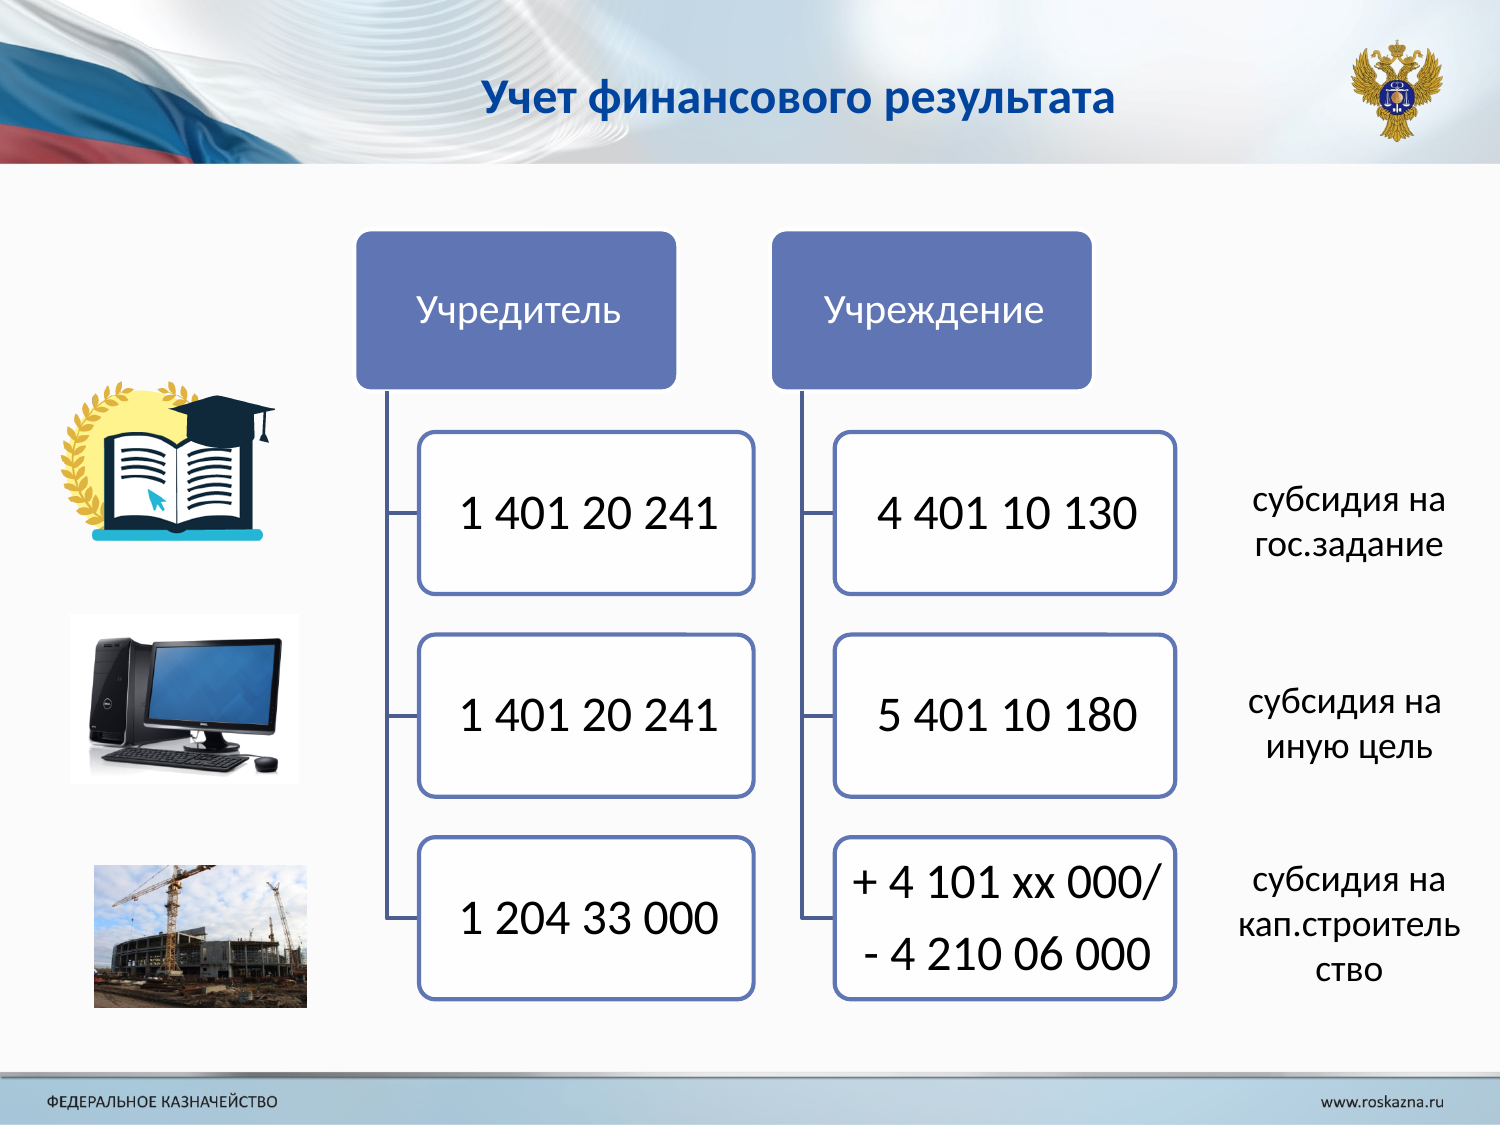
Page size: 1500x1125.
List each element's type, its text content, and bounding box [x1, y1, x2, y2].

picture [69, 613, 299, 785]
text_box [29, 228, 1500, 1000]
title Учет финансового результата [123, 0, 1474, 188]
picture [51, 369, 275, 556]
picture [0, 0, 1500, 1125]
